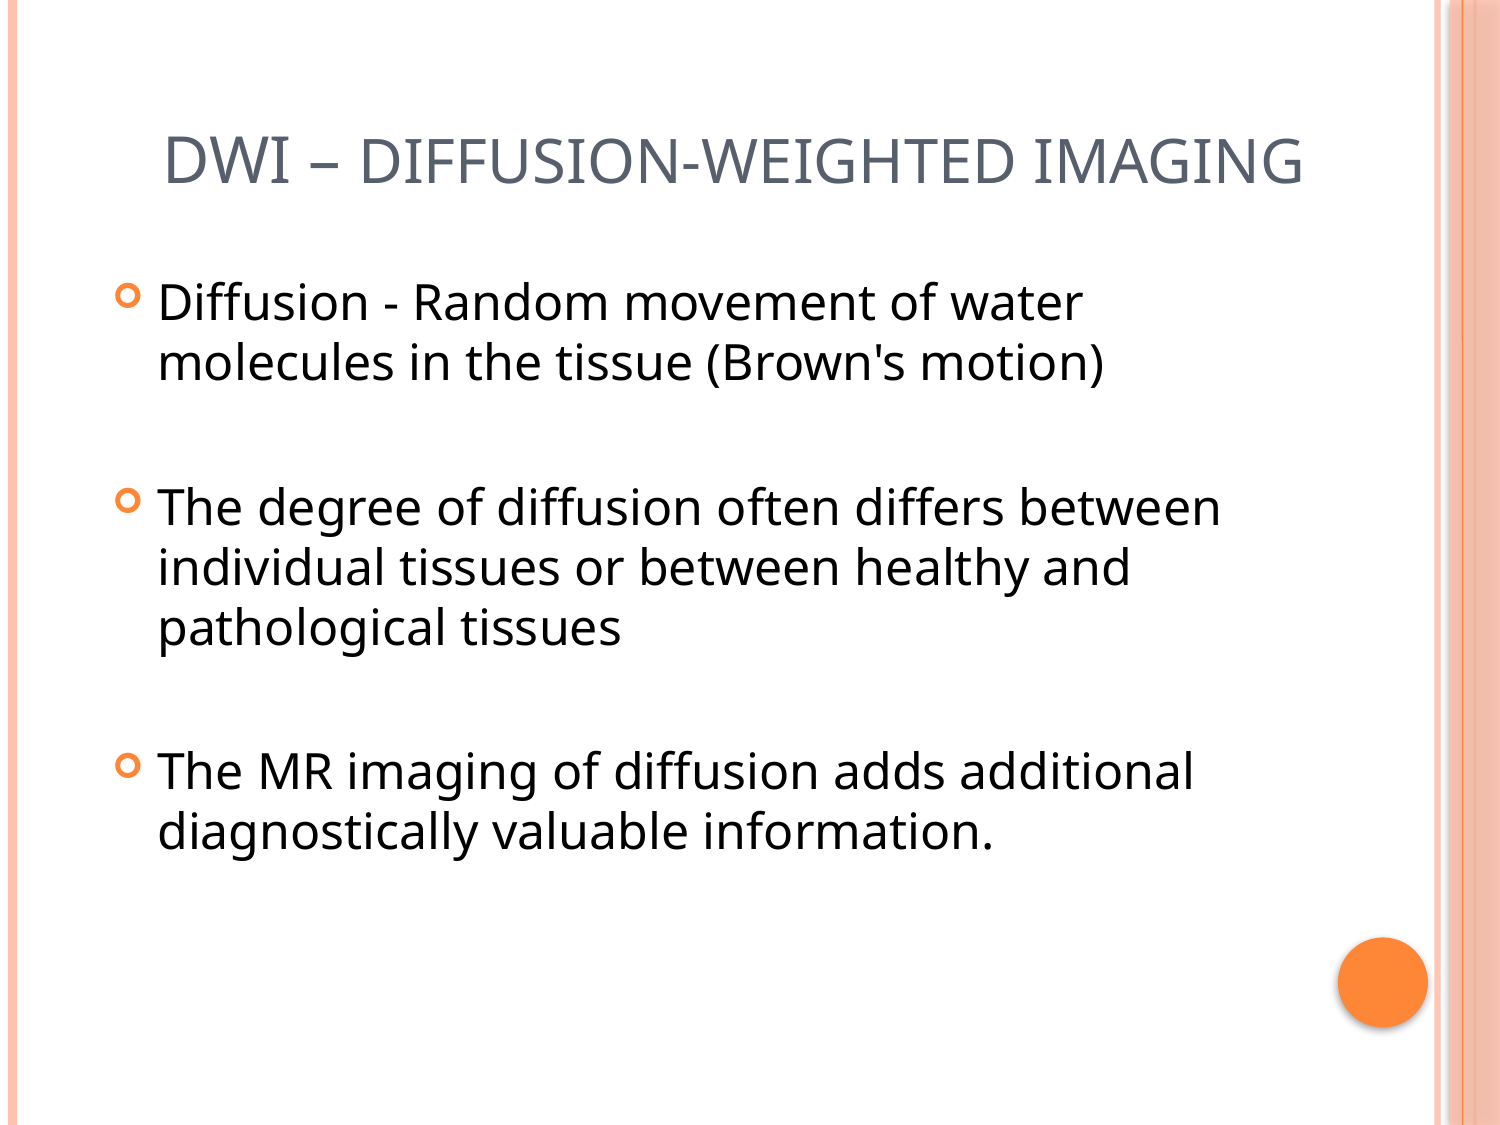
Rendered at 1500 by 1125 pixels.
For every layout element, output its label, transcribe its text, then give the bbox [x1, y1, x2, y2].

list Diffusion - Random movement of water molecules in the tissue (Brown's motion) The degree of diffusion often differs between individual tissues or between healthy and pathological tissues The MR imaging of diffusion adds additional diagnostically valuable information. [75, 262, 1331, 937]
title DWI – diffusion-weighted imaging [147, 45, 1358, 204]
